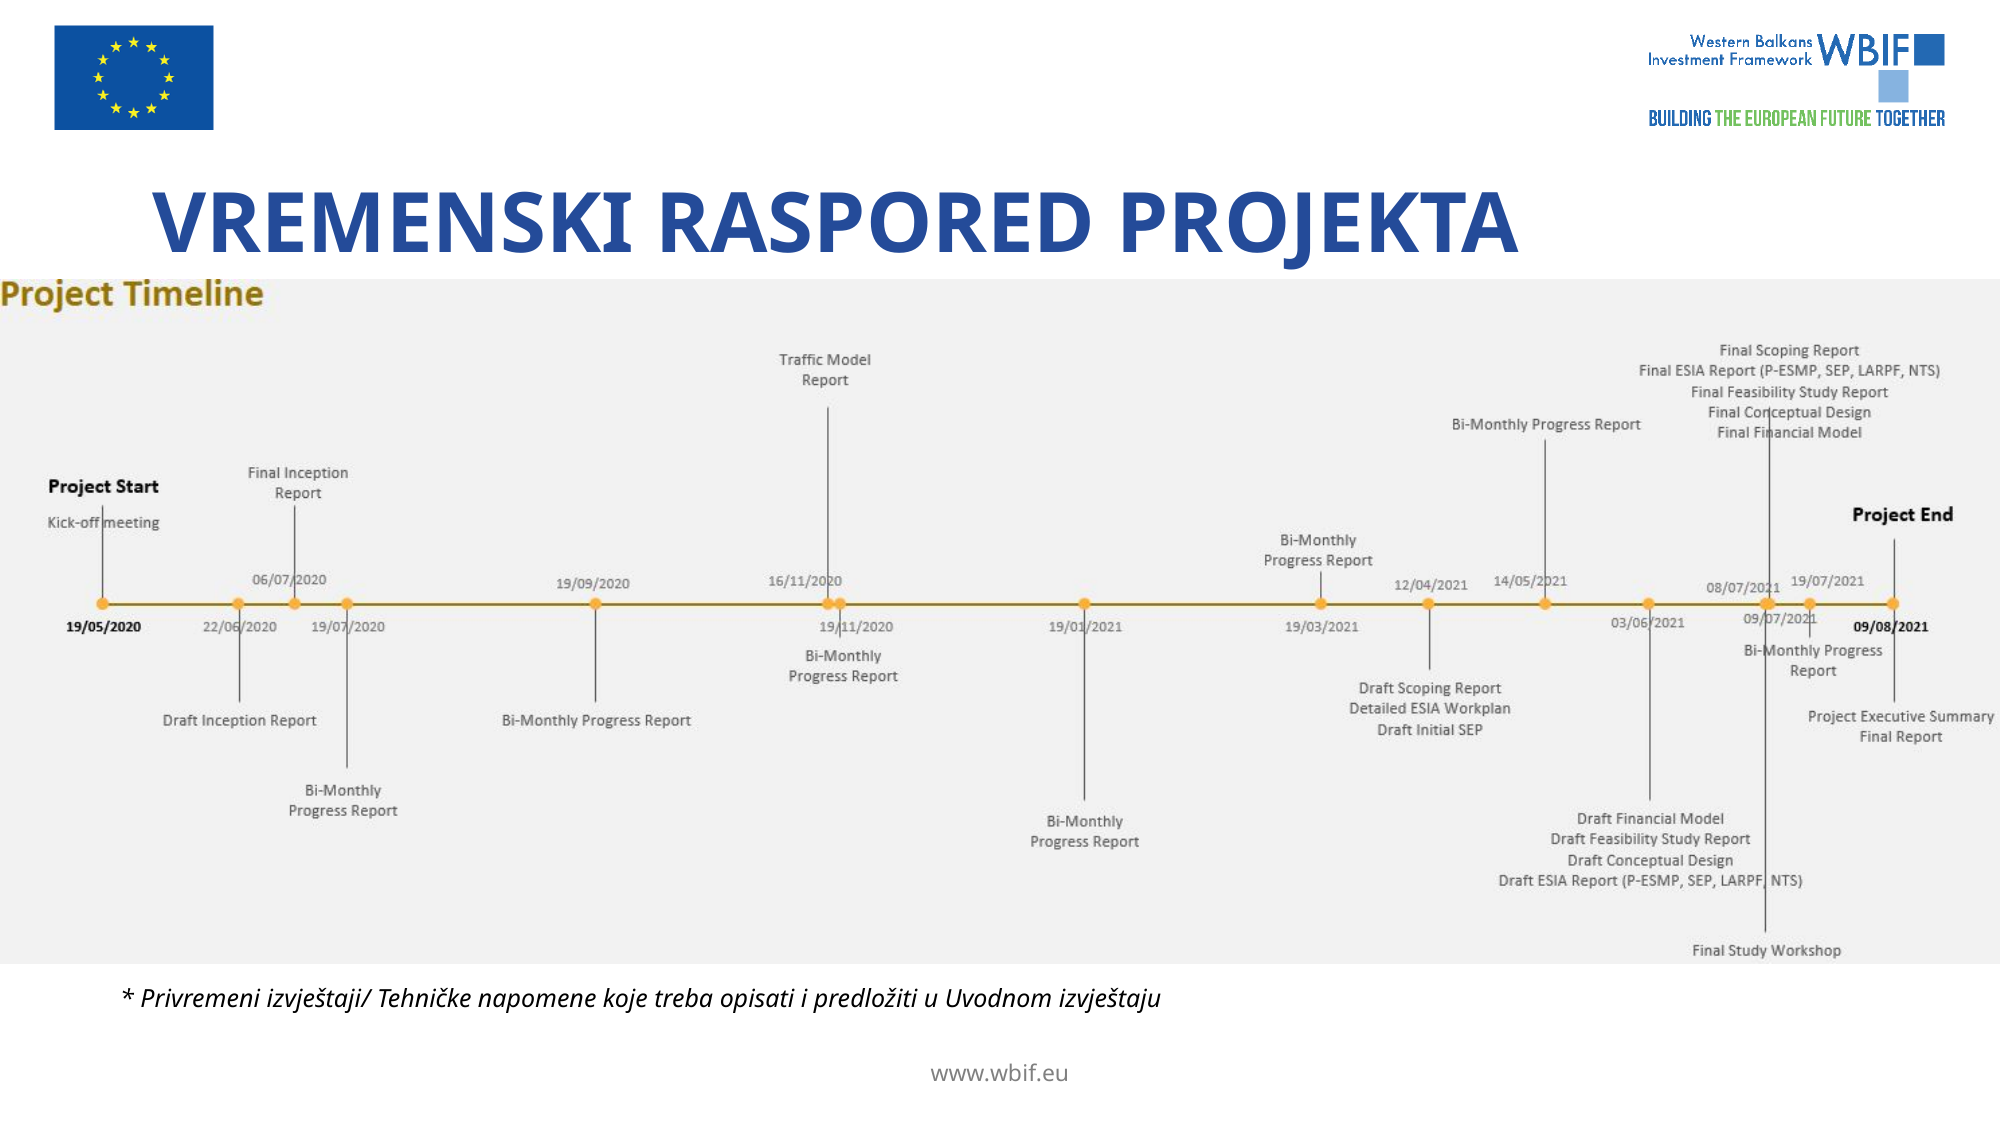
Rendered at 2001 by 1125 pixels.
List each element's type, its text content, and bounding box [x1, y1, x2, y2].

title VREMENSKI RASPORED PROJEKTA [137, 161, 1949, 279]
picture [51, 22, 215, 132]
picture [0, 279, 2000, 964]
list * Privremeni izvještaji/ Tehničke napomene koje treba opisati i predložiti u Uvodnom izvještaju [30, 978, 1838, 1083]
picture [1645, 25, 1949, 132]
